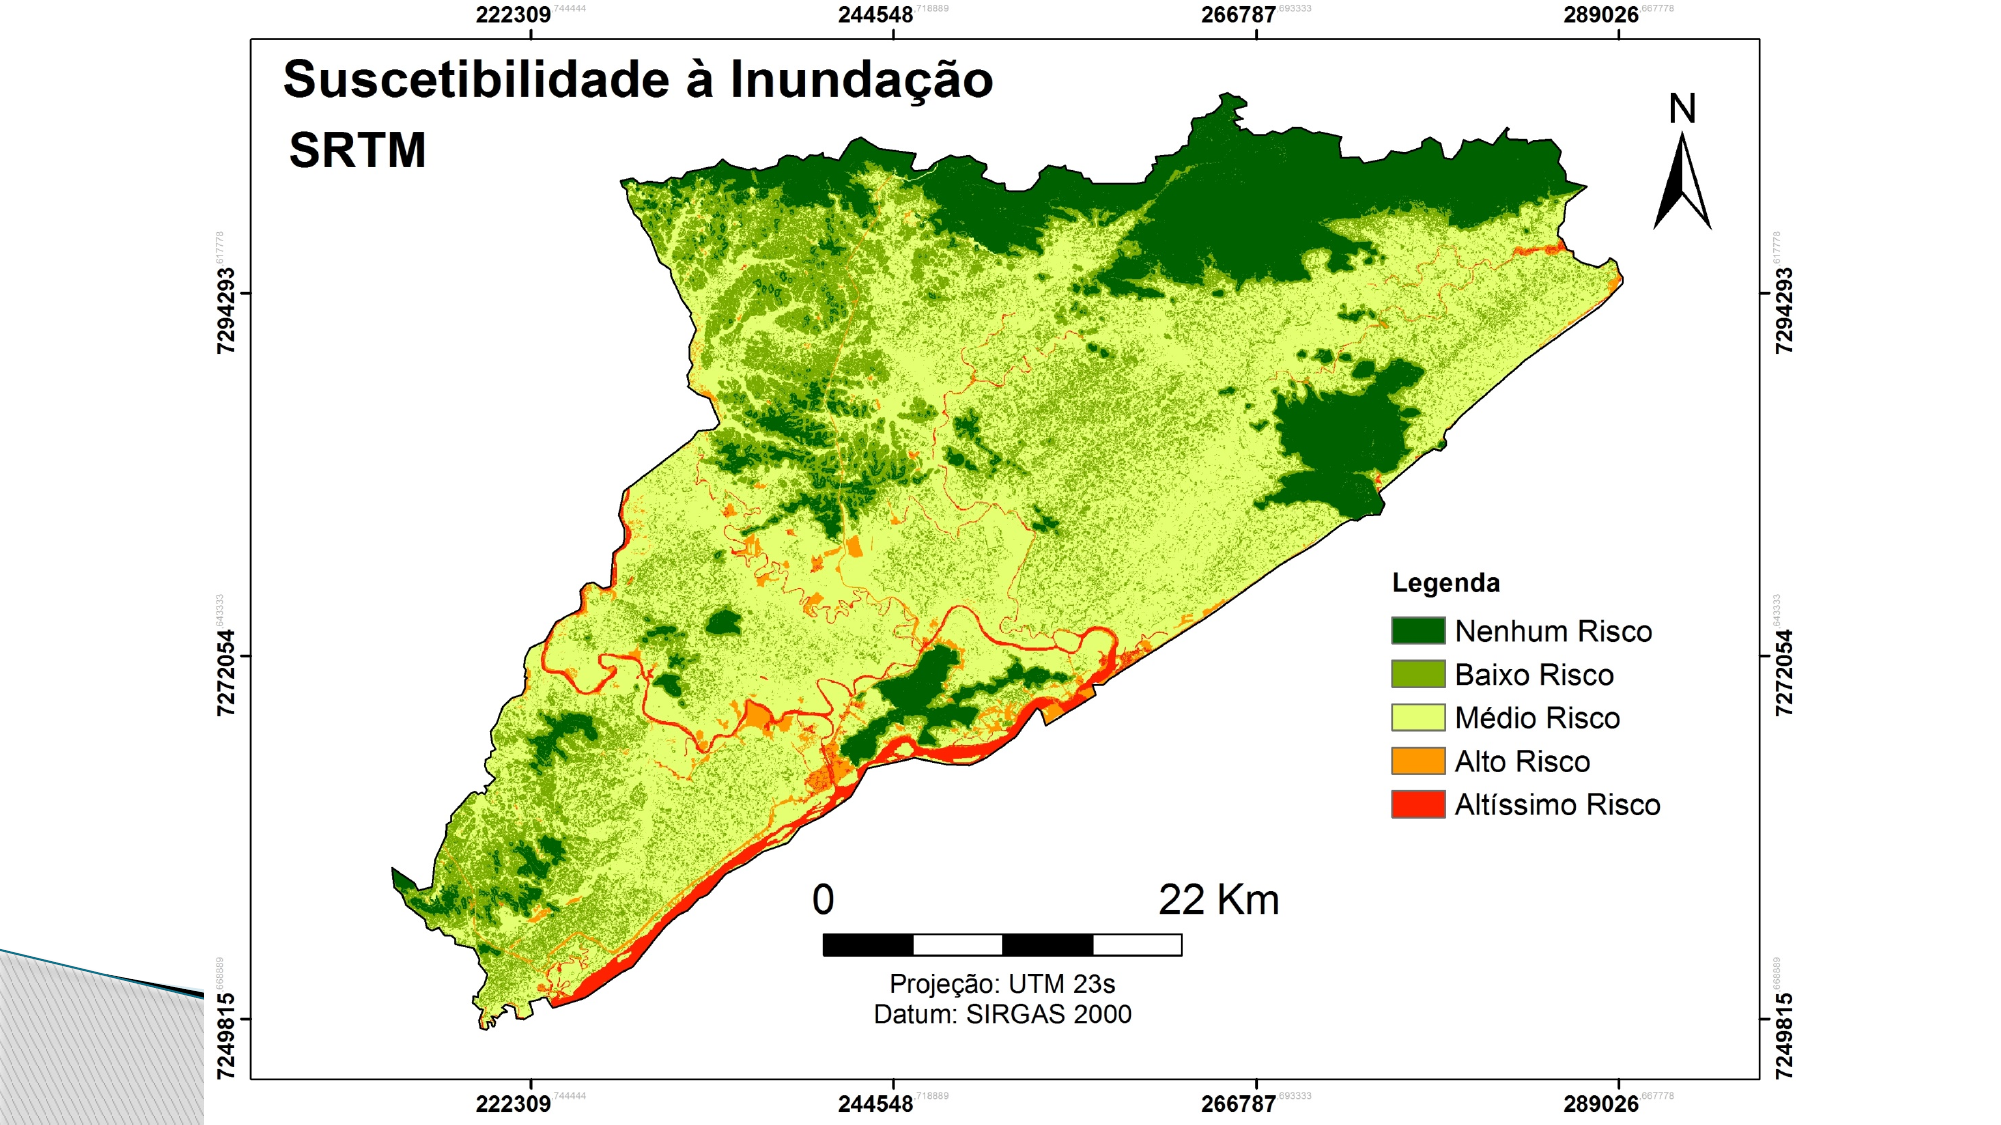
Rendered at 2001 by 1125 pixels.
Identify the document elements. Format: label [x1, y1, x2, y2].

picture [204, 0, 1796, 1125]
